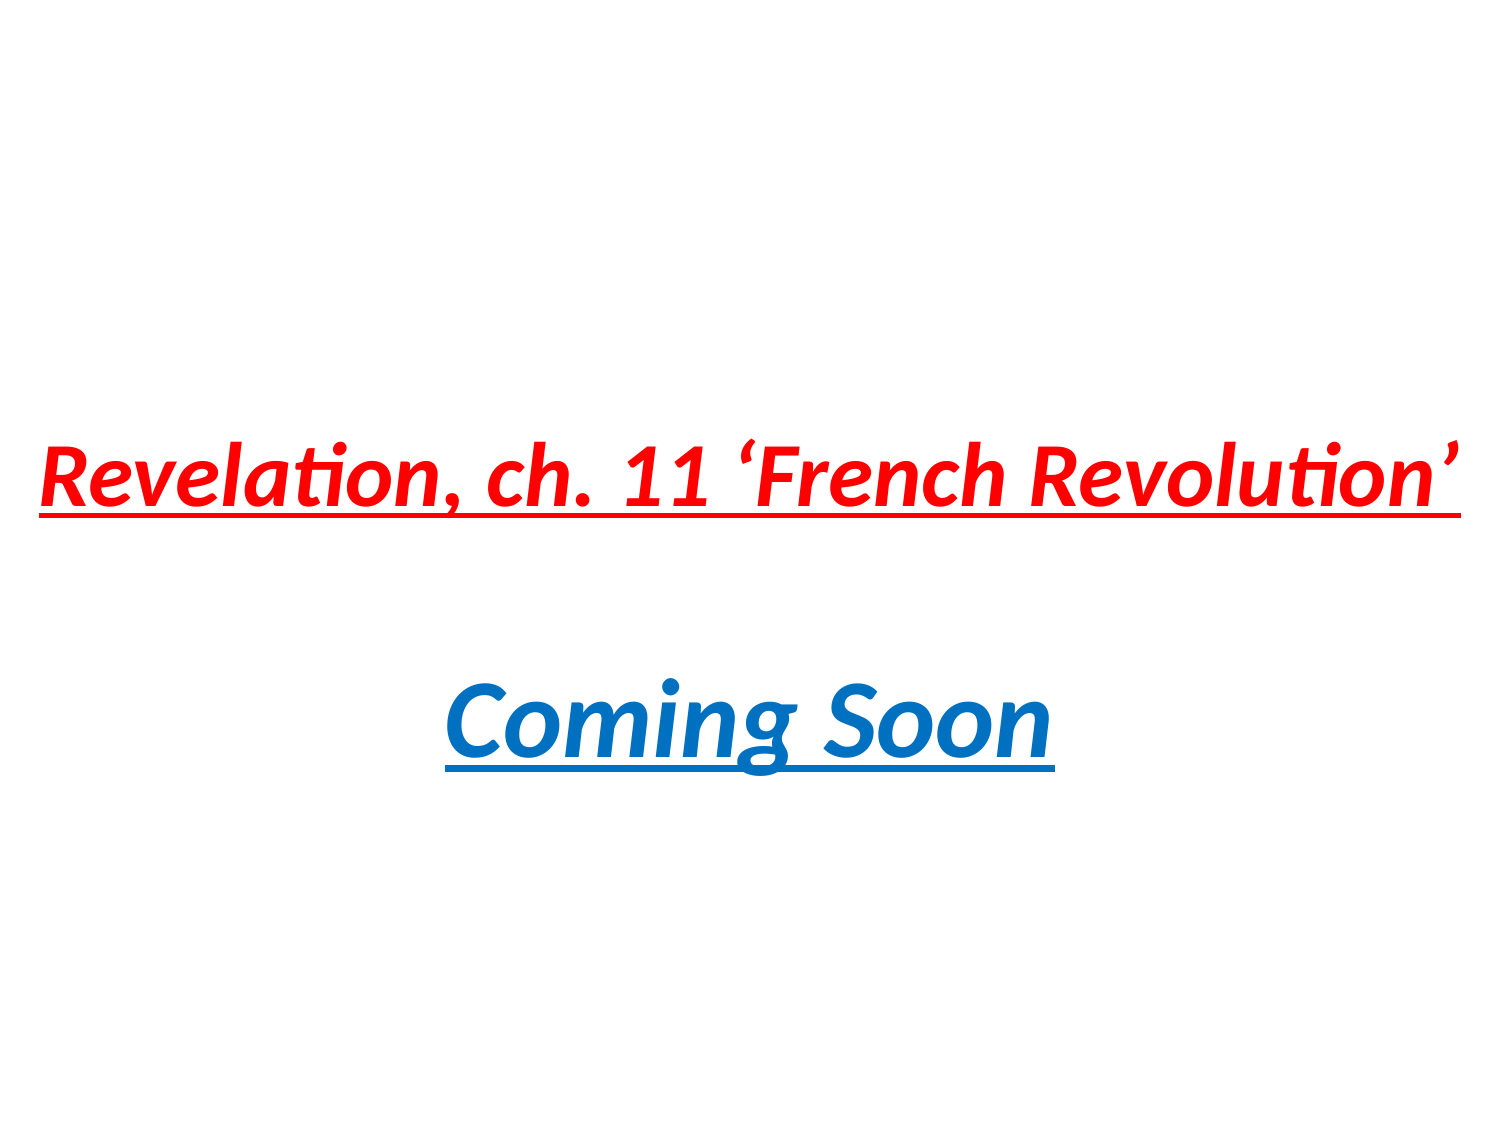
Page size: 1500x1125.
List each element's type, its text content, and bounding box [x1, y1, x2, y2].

subtitle Coming Soon [225, 637, 1275, 925]
title Revelation, ch. 11 ‘French Revolution’ [0, 349, 1500, 591]
